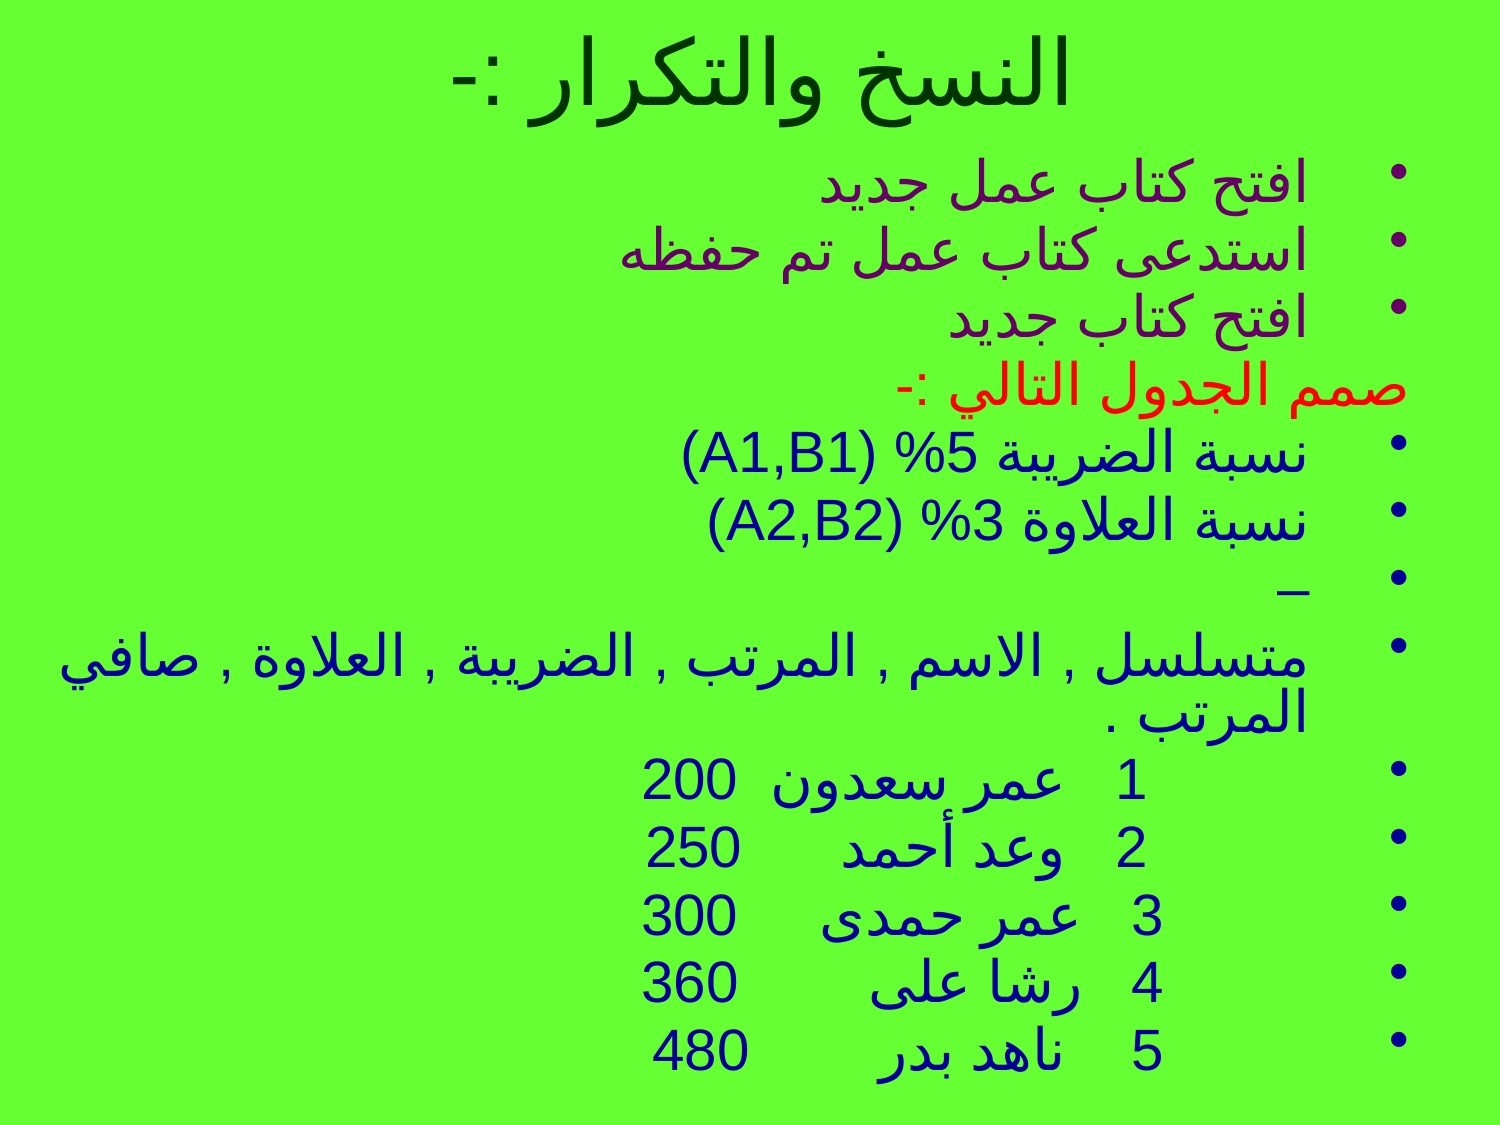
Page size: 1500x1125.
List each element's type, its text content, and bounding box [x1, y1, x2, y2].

title النسخ والتكرار :- [74, 0, 1426, 138]
list افتح كتاب عمل جديد استدعى كتاب عمل تم حفظه افتح كتاب جديد صمم الجدول التالي :- نسبة الضريبة 5% (A1,B1) نسبة العلاوة 3% (A2,B2) – متسلسل , الاسم , المرتب , الضريبة , العلاوة , صافي المرتب . 1 عمر سعدون 200 2 وعد أحمد 250 3 عمر حمدى 300 4 رشا على 360 5 ناهد بدر 480 [0, 149, 1426, 1125]
